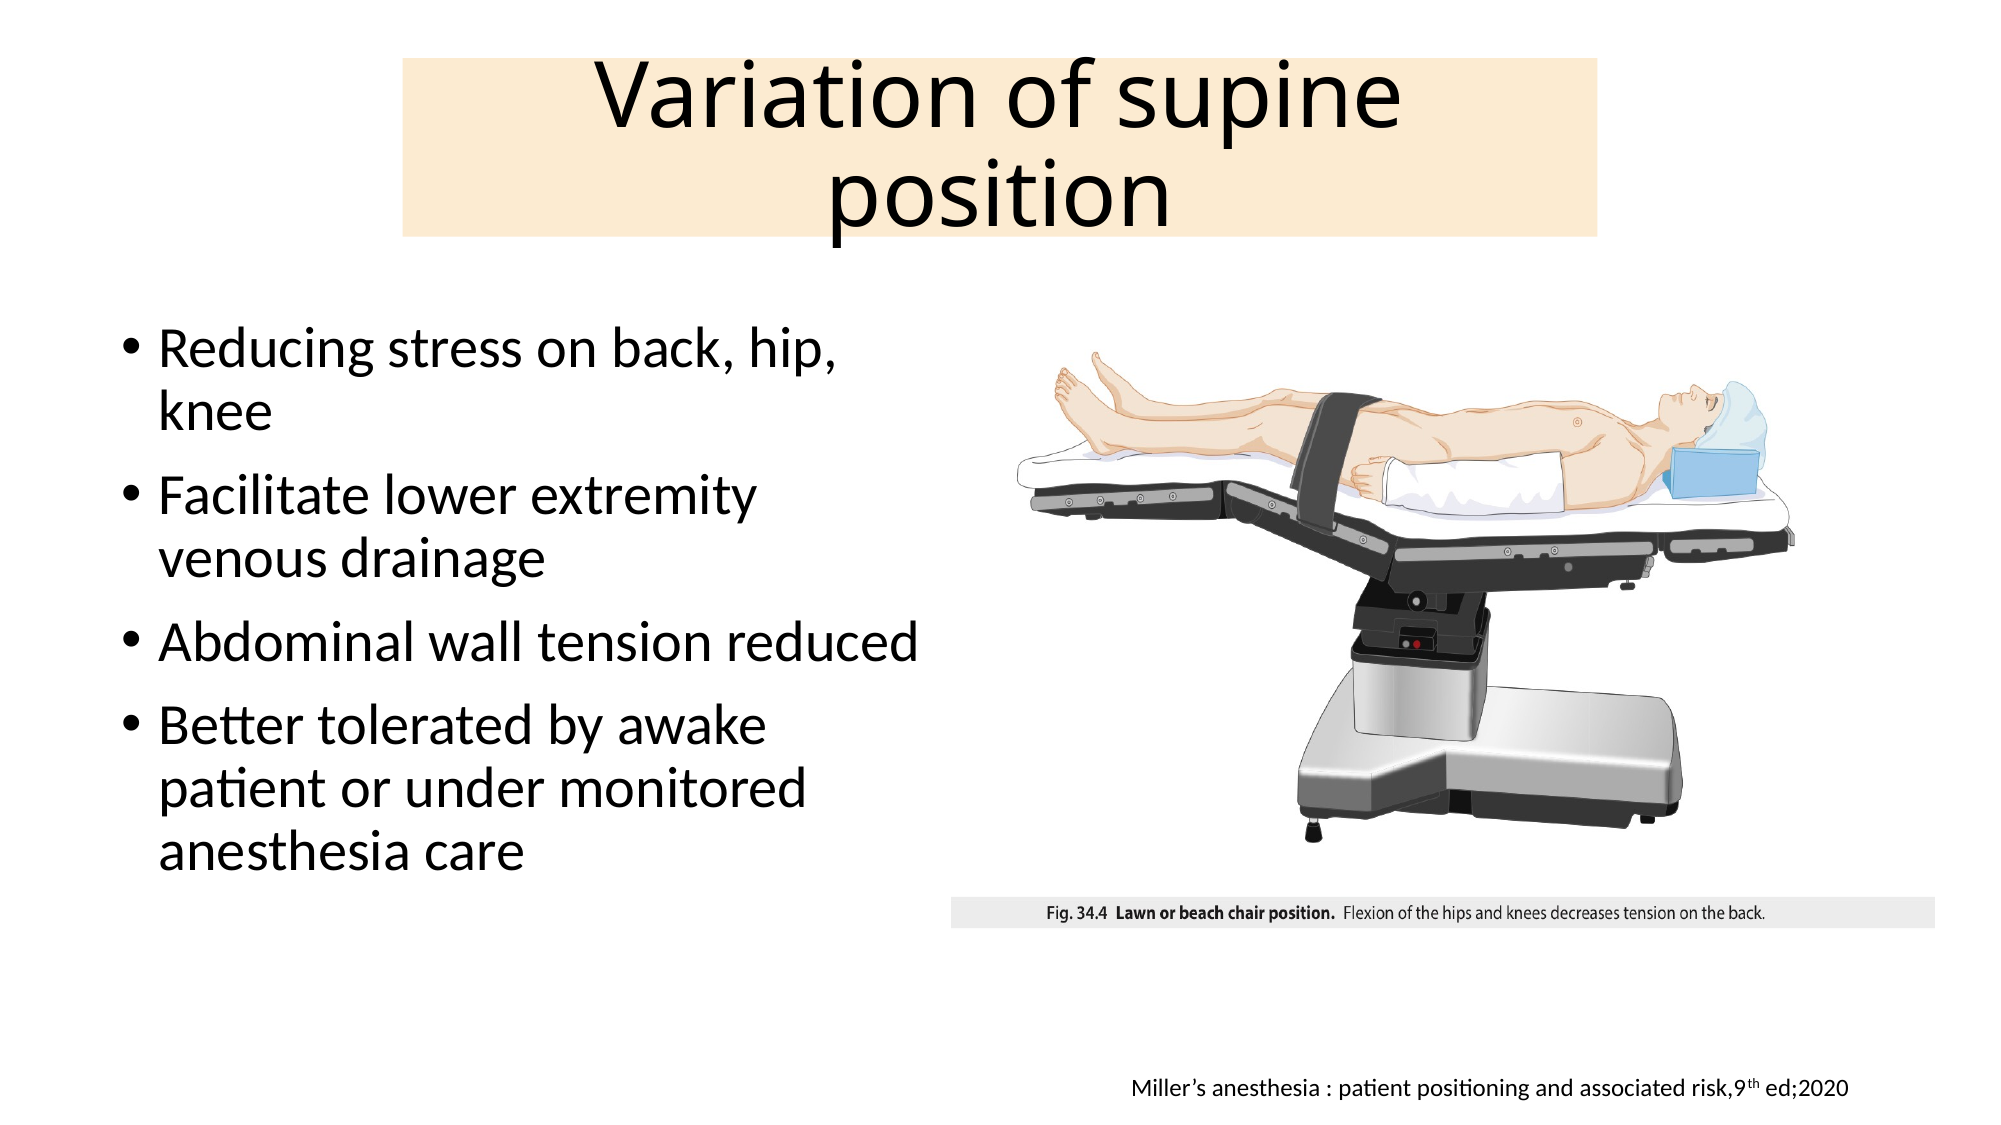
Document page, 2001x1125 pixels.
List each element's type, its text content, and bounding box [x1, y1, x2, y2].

picture [951, 325, 1935, 931]
title Variation of supine position [402, 58, 1598, 237]
list Reducing stress on back, hip, knee Facilitate lower extremity venous drainage Abdominal wall tension reduced Better tolerated by awake patient or under monitored anesthesia care [106, 219, 952, 1125]
text_box Miller’s anesthesia : patient positioning and associated risk,9th ed;2020 [1116, 1063, 2000, 1109]
